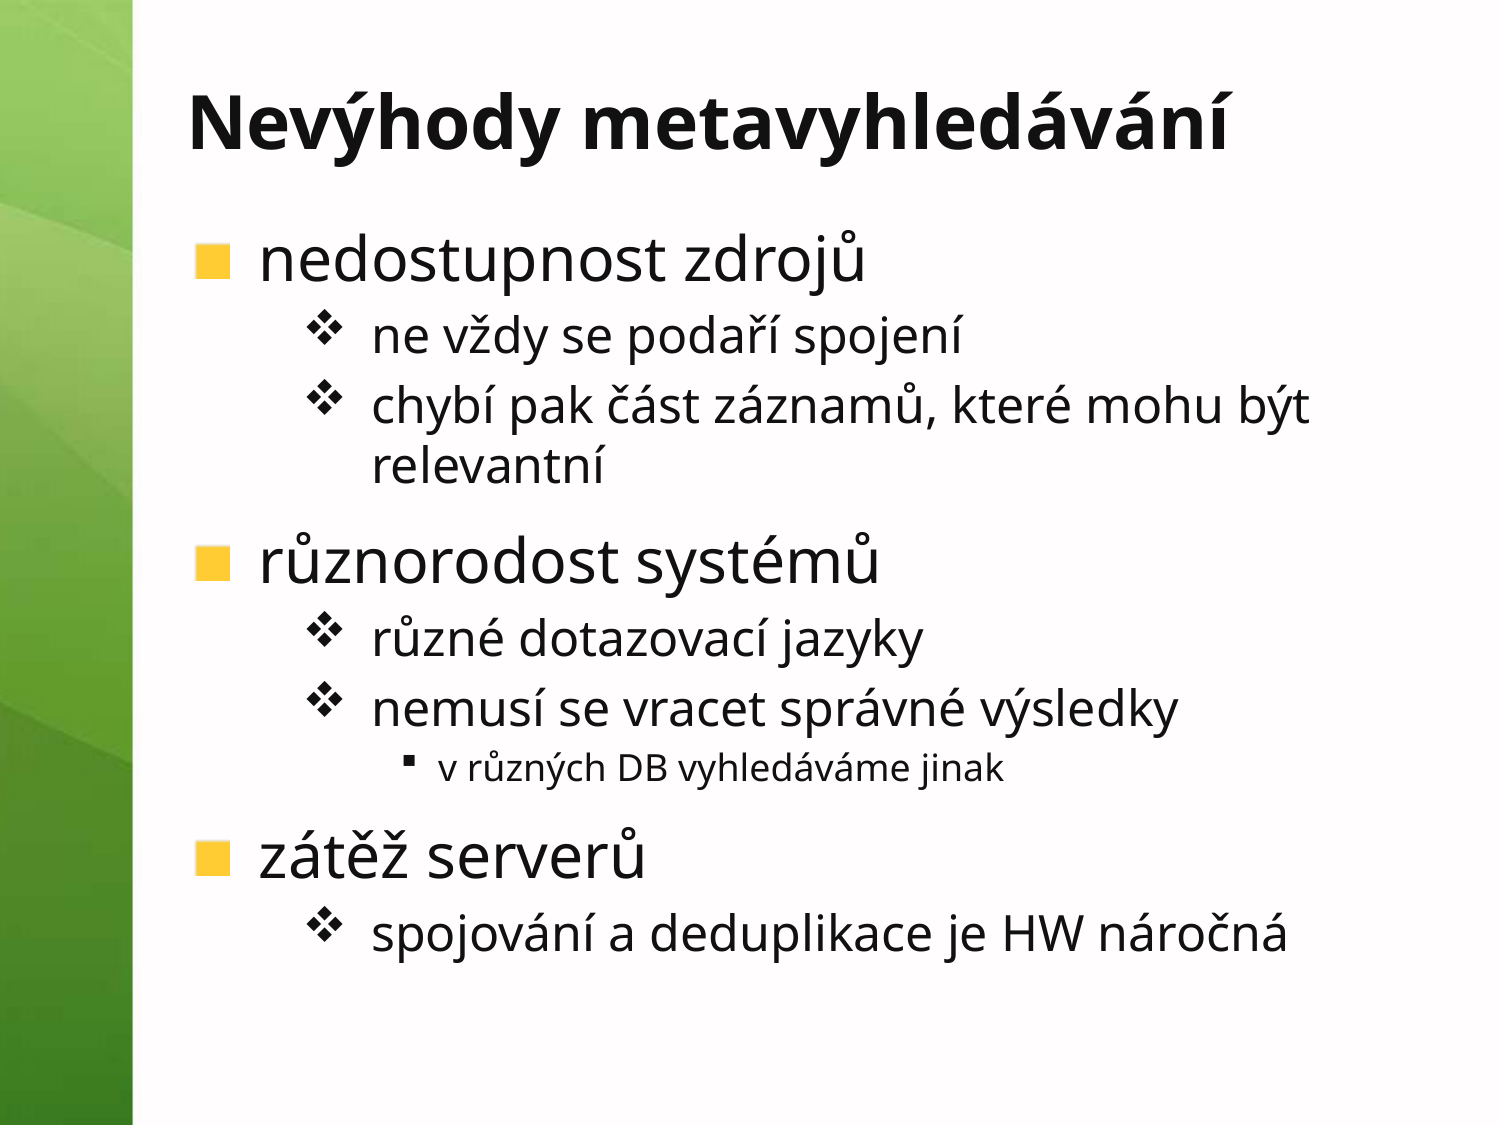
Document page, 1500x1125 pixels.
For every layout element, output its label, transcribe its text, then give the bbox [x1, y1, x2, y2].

picture [0, 0, 1500, 1125]
list nedostupnost zdrojů ne vždy se podaří spojení chybí pak část záznamů, které mohu být relevantní různorodost systémů různé dotazovací jazyky nemusí se vracet správné výsledky v různých DB vyhledáváme jinak zátěž serverů spojování a deduplikace je HW náročná [171, 196, 1447, 1094]
title Nevýhody metavyhledávání [171, 77, 1447, 161]
